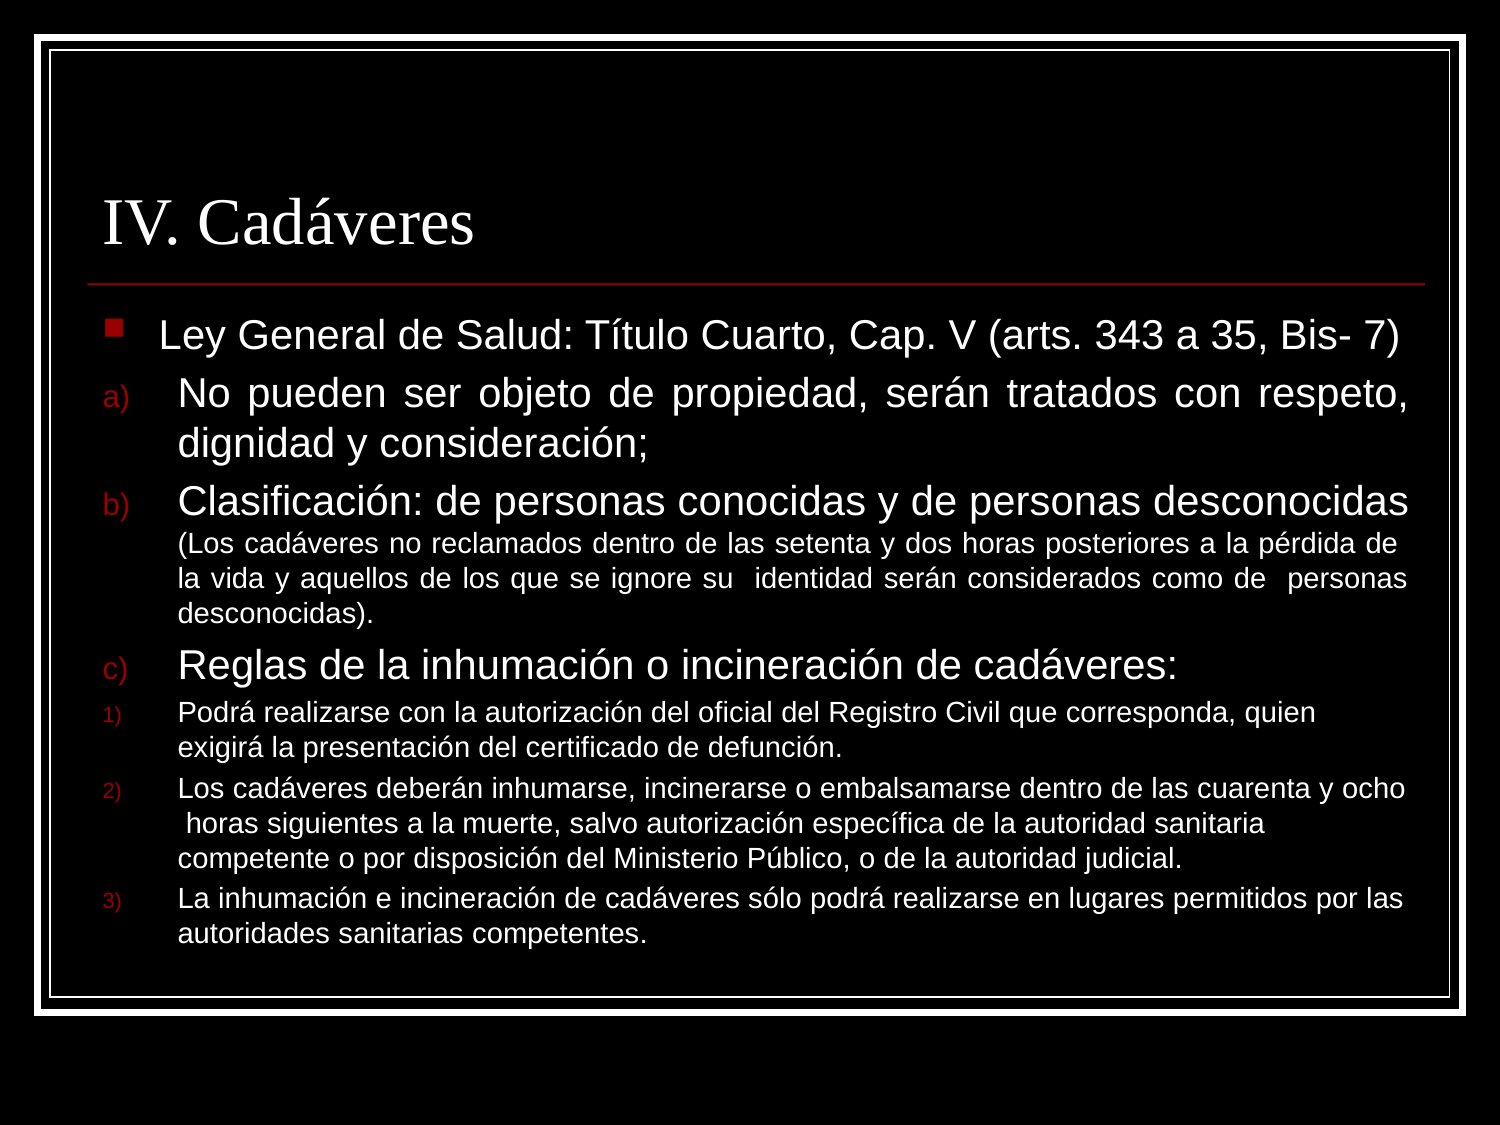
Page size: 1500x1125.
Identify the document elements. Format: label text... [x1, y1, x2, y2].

title IV. Cadáveres [87, 77, 1426, 266]
list Ley General de Salud: Título Cuarto, Cap. V (arts. 343 a 35, Bis- 7) No pueden ser objeto de propiedad, serán tratados con respeto, dignidad y consideración; Clasificación: de personas conocidas y de personas desconocidas (Los cadáveres no reclamados dentro de las setenta y dos horas posteriores a la pérdida de la vida y aquellos de los que se ignore su identidad serán considerados como de personas desconocidas). Reglas de la inhumación o incineración de cadáveres: Podrá realizarse con la autorización del oficial del Registro Civil que corresponda, quien exigirá la presentación del certificado de defunción. Los cadáveres deberán inhumarse, incinerarse o embalsamarse dentro de las cuarenta y ocho horas siguientes a la muerte, salvo autorización específica de la autoridad sanitaria competente o por disposición del Ministerio Público, o de la autoridad judicial. La inhumación e incineración de cadáveres sólo podrá realizarse en lugares permitidos por las autoridades sanitarias competentes. [87, 299, 1426, 963]
